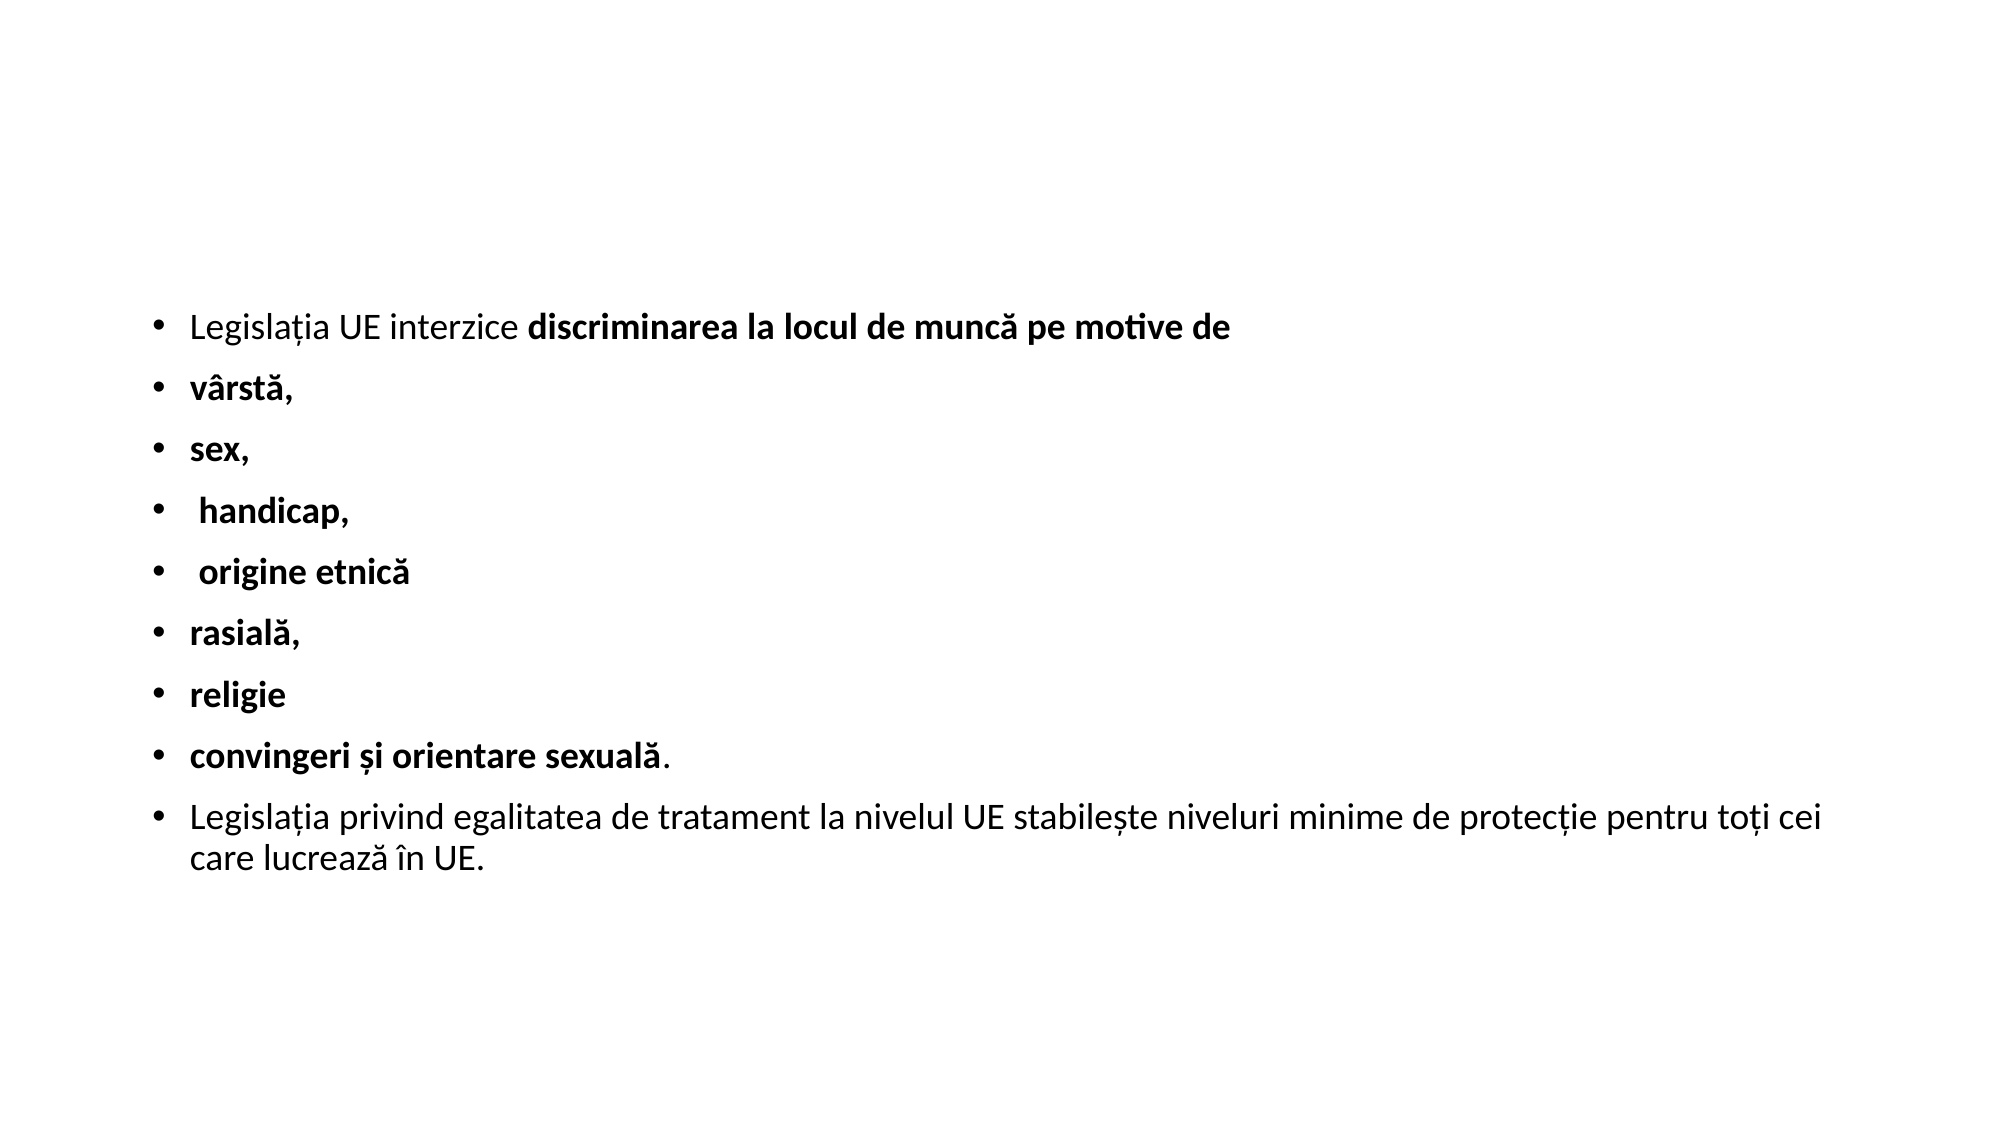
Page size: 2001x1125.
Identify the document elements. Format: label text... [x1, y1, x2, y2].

list Legislația UE interzice discriminarea la locul de muncă pe motive de vârstă, sex, handicap, origine etnică rasială, religie convingeri și orientare sexuală. Legislația privind egalitatea de tratament la nivelul UE stabilește niveluri minime de protecție pentru toți cei care lucrează în UE. [137, 299, 1863, 1014]
